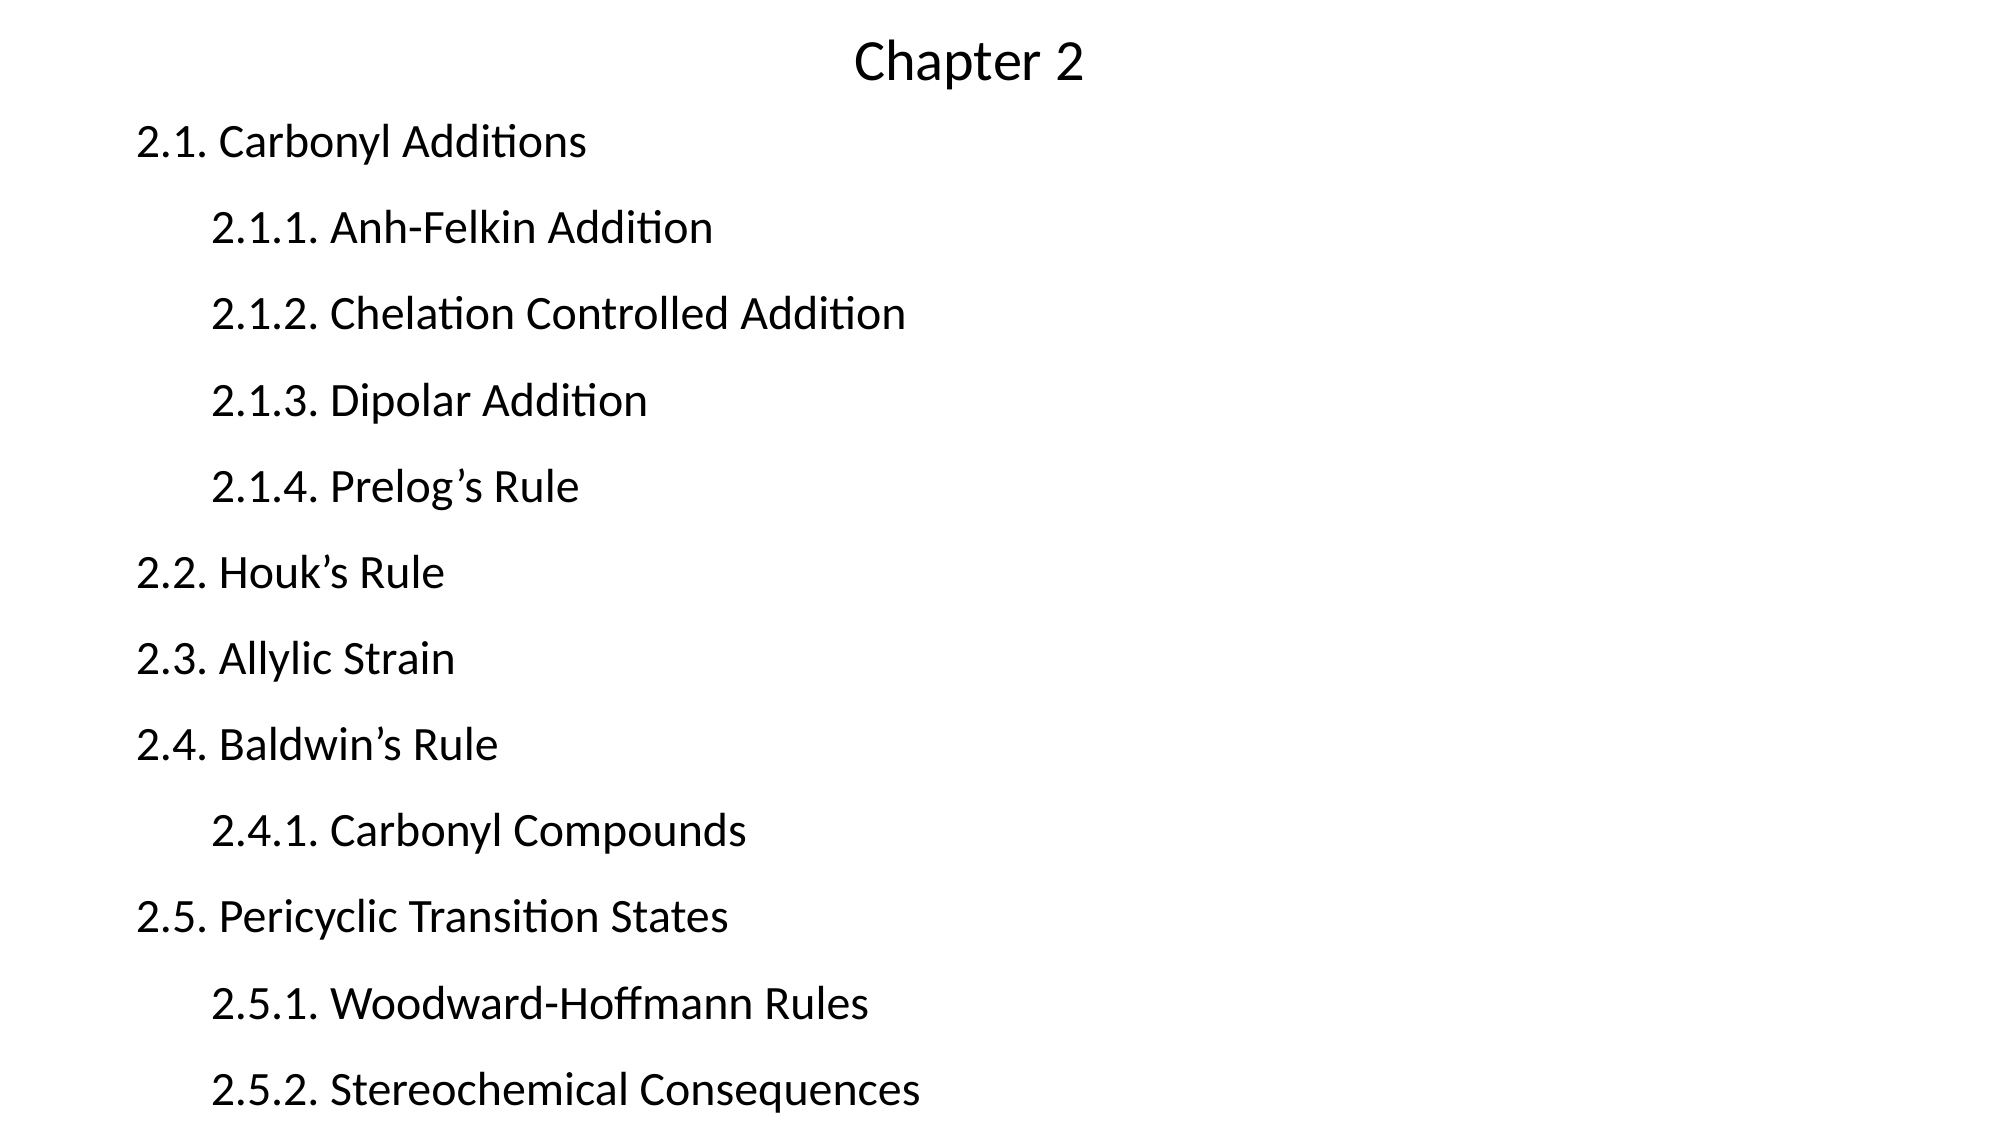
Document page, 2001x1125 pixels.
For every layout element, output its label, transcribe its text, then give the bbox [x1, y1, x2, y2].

text_box 2.1. Carbonyl Additions 2.1.1. Anh-Felkin Addition 2.1.2. Chelation Controlled Addition 2.1.3. Dipolar Addition 2.1.4. Prelog’s Rule 2.2. Houk’s Rule 2.3. Allylic Strain 2.4. Baldwin’s Rule 2.4.1. Carbonyl Compounds 2.5. Pericyclic Transition States 2.5.1. Woodward-Hoffmann Rules 2.5.2. Stereochemical Consequences [121, 73, 1000, 1123]
text_box Chapter 2 [839, 14, 1100, 99]
